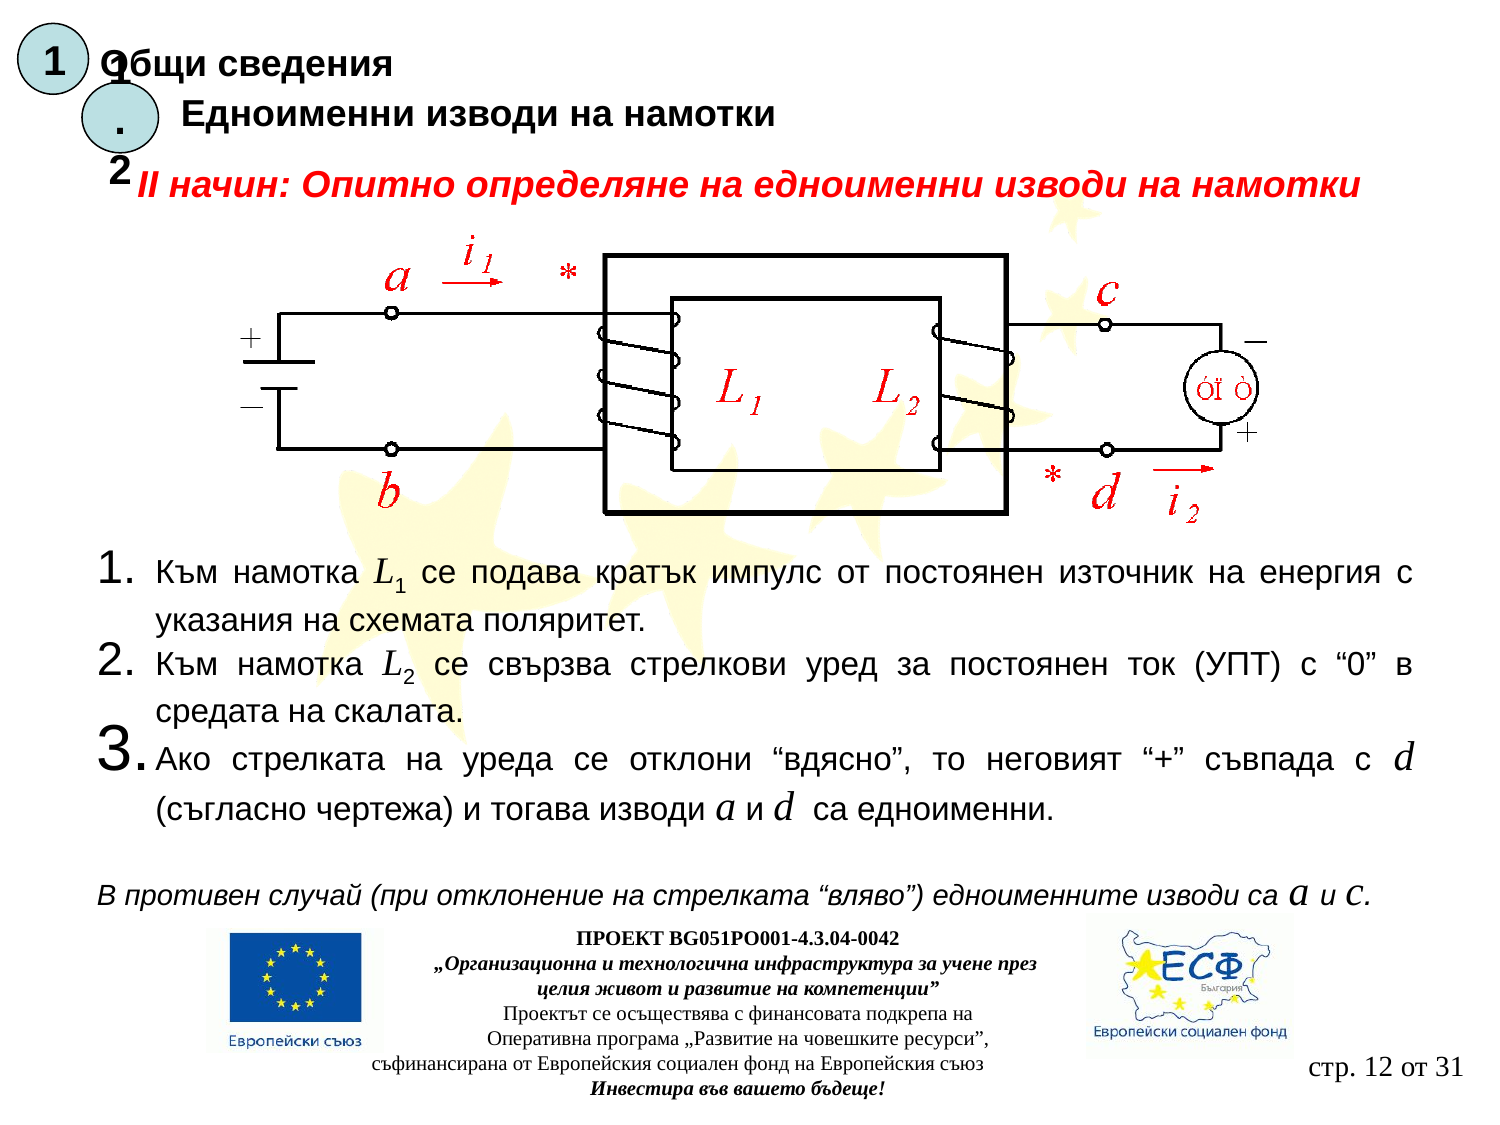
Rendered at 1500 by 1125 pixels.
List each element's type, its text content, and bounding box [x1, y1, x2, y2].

footer ПРОЕКТ BG051PO001-4.3.04-0042 „Организационна и технологична инфраструктура за учене през целия живот и развитие на компетенции” Проектът се осъществява с финансовата подкрепа на Оперативна програма „Развитие на човешките ресурси”, съфинансирана от Европейския социален фонд на Европейския съюз Инвестира във вашето бъдеще! [159, 916, 1317, 1102]
text_box Едноименни изводи на намотки [165, 81, 799, 143]
text_box Общи сведения [84, 30, 413, 92]
picture [234, 213, 1270, 540]
text_box 1 [17, 23, 89, 95]
text_box Към намотка L1 се подава кратък импулс от постоянен източник на енергия с указания на схемата поляритет. Към намотка L2 се свързва стрелкови уред за постоянен ток (УПТ) с “0” в средата на скалата. Ако стрелката на уреда се отклони “вдясно”, то неговият “+” съвпада с d (съгласно чертежа) и тогава изводи a и d са едноименни. В противен случай (при отклонение на стрелката “вляво”) едноименните изводи са a и c. [81, 539, 1430, 913]
text_box II начин: Опитно определяне на едноименни изводи на намотки [105, 152, 1395, 213]
text_box 1.2 [81, 82, 159, 152]
